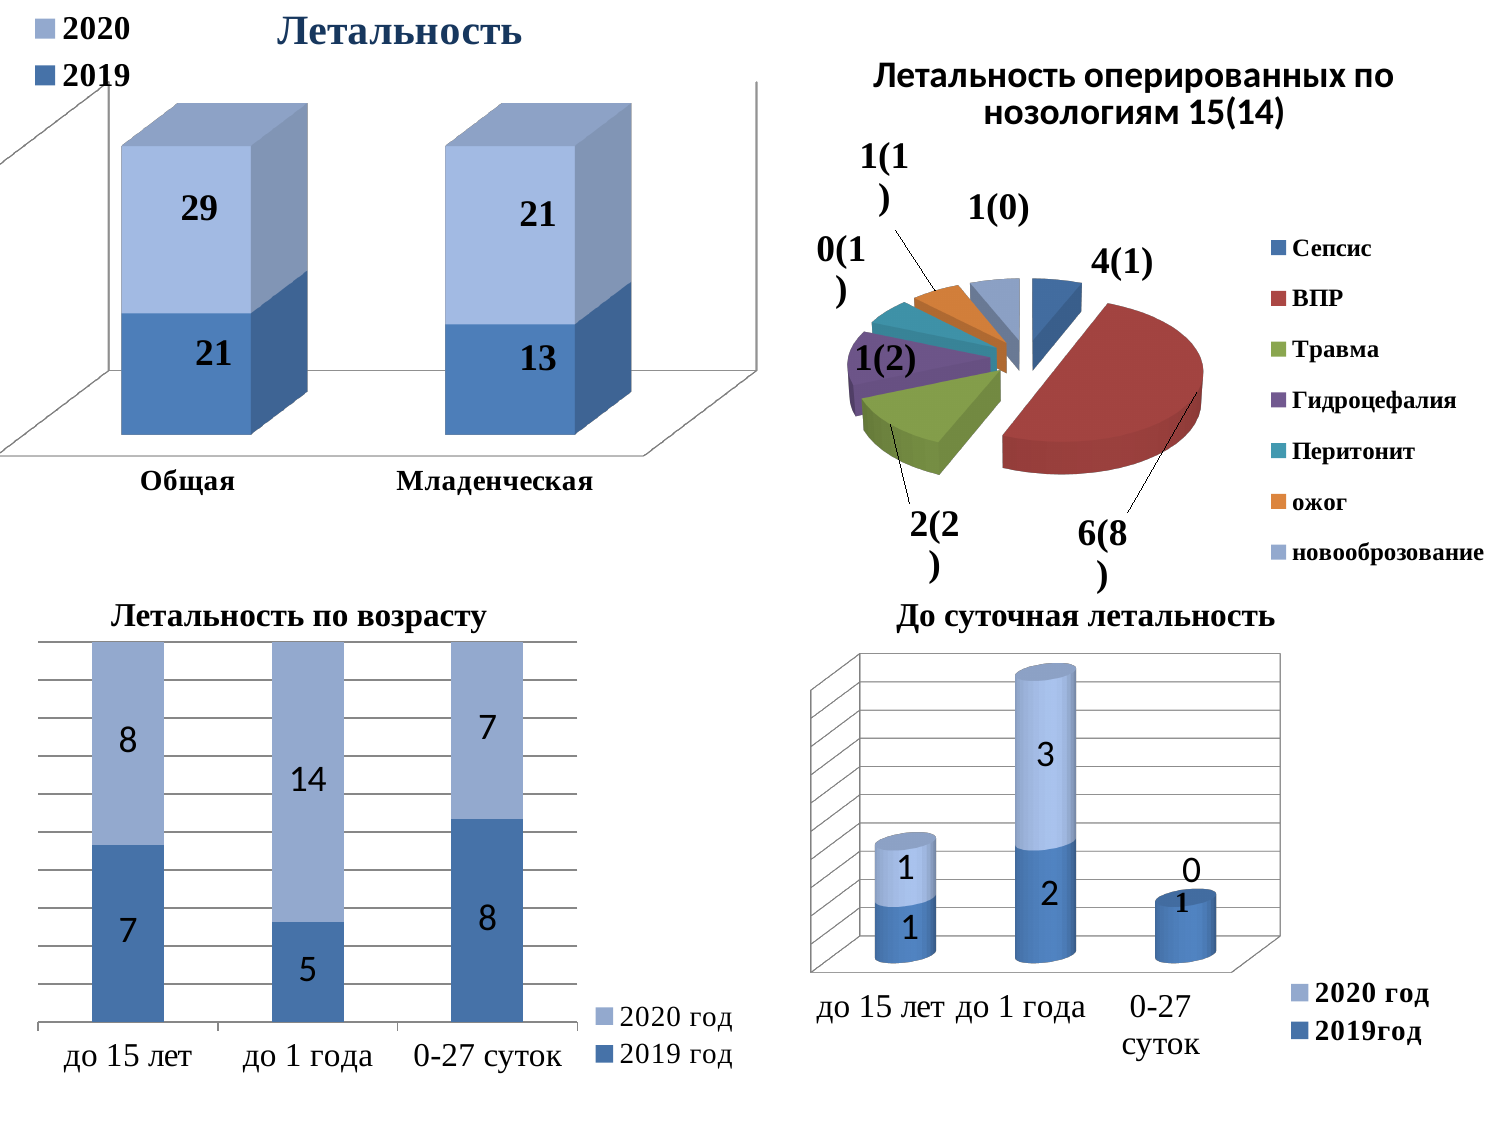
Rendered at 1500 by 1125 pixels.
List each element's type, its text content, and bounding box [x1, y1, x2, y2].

text_box Летальность по возрасту [96, 585, 503, 631]
chart [0, 0, 1500, 598]
text_box До суточная летальность [881, 605, 1291, 641]
chart [796, 644, 1466, 1072]
chart [23, 632, 762, 1084]
